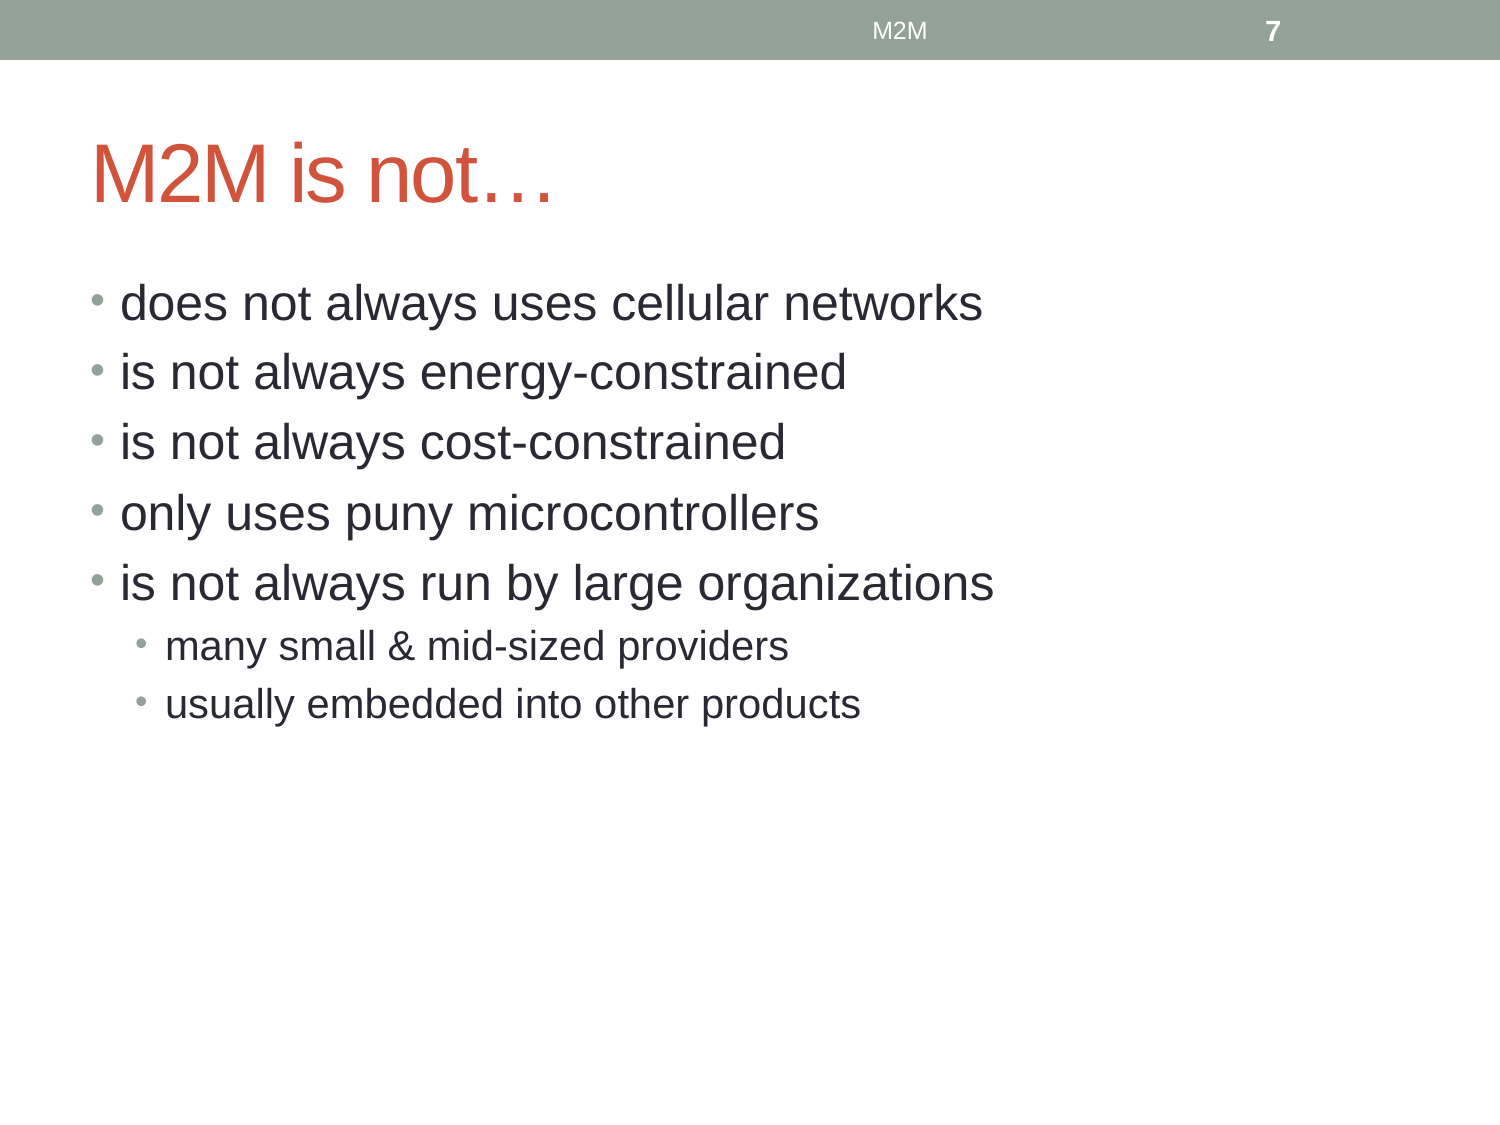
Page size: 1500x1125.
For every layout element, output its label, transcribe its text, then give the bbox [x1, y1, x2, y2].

slide_number 7 [1250, 3, 1425, 57]
list does not always uses cellular networks is not always energy-constrained is not always cost-constrained only uses puny microcontrollers is not always run by large organizations many small & mid-sized providers usually embedded into other products [75, 262, 1425, 1063]
footer M2M [562, 3, 1238, 57]
title M2M is not… [75, 87, 1425, 250]
